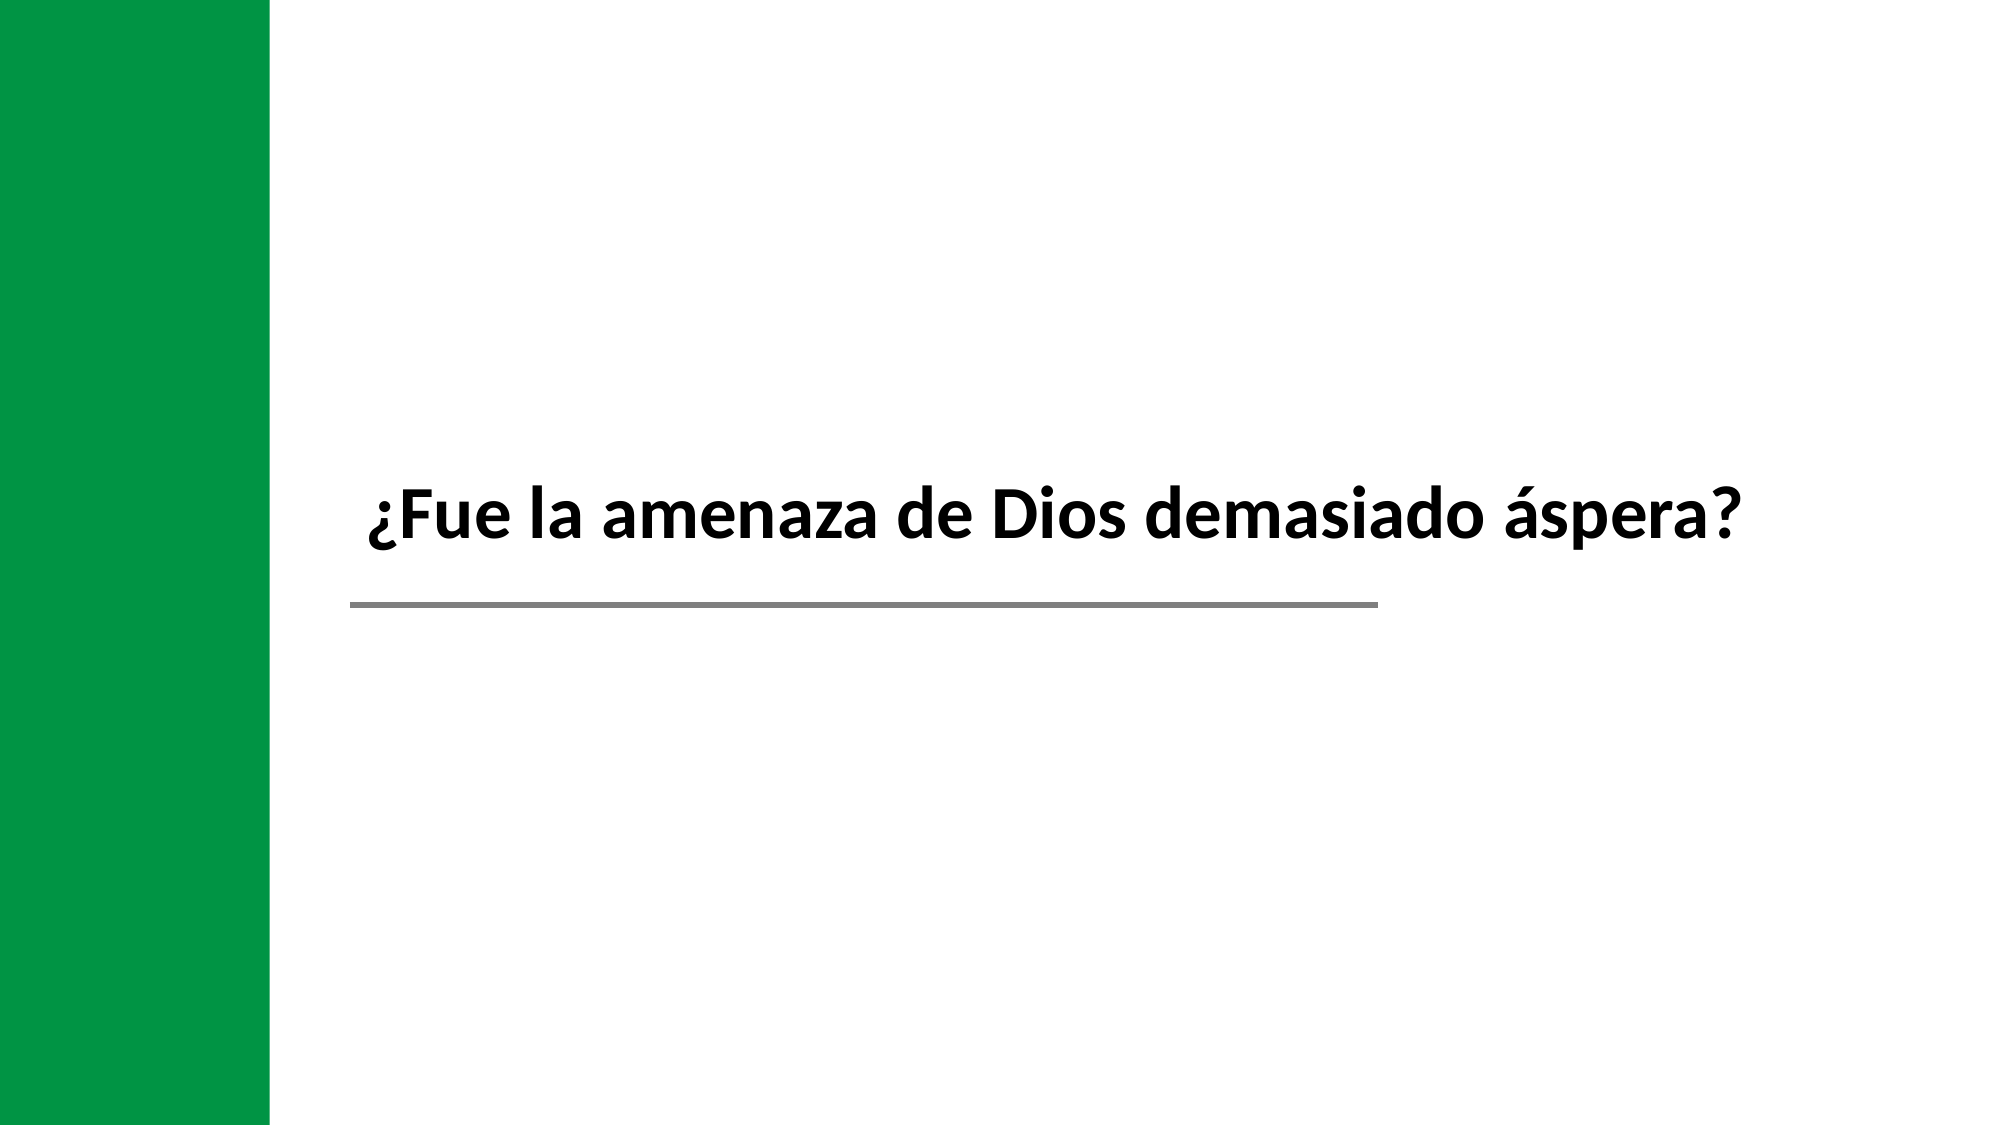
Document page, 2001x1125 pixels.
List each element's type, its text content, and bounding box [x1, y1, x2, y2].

text_box ¿Fue la amenaza de Dios demasiado áspera? [349, 456, 1787, 562]
text_box [0, 0, 270, 1125]
